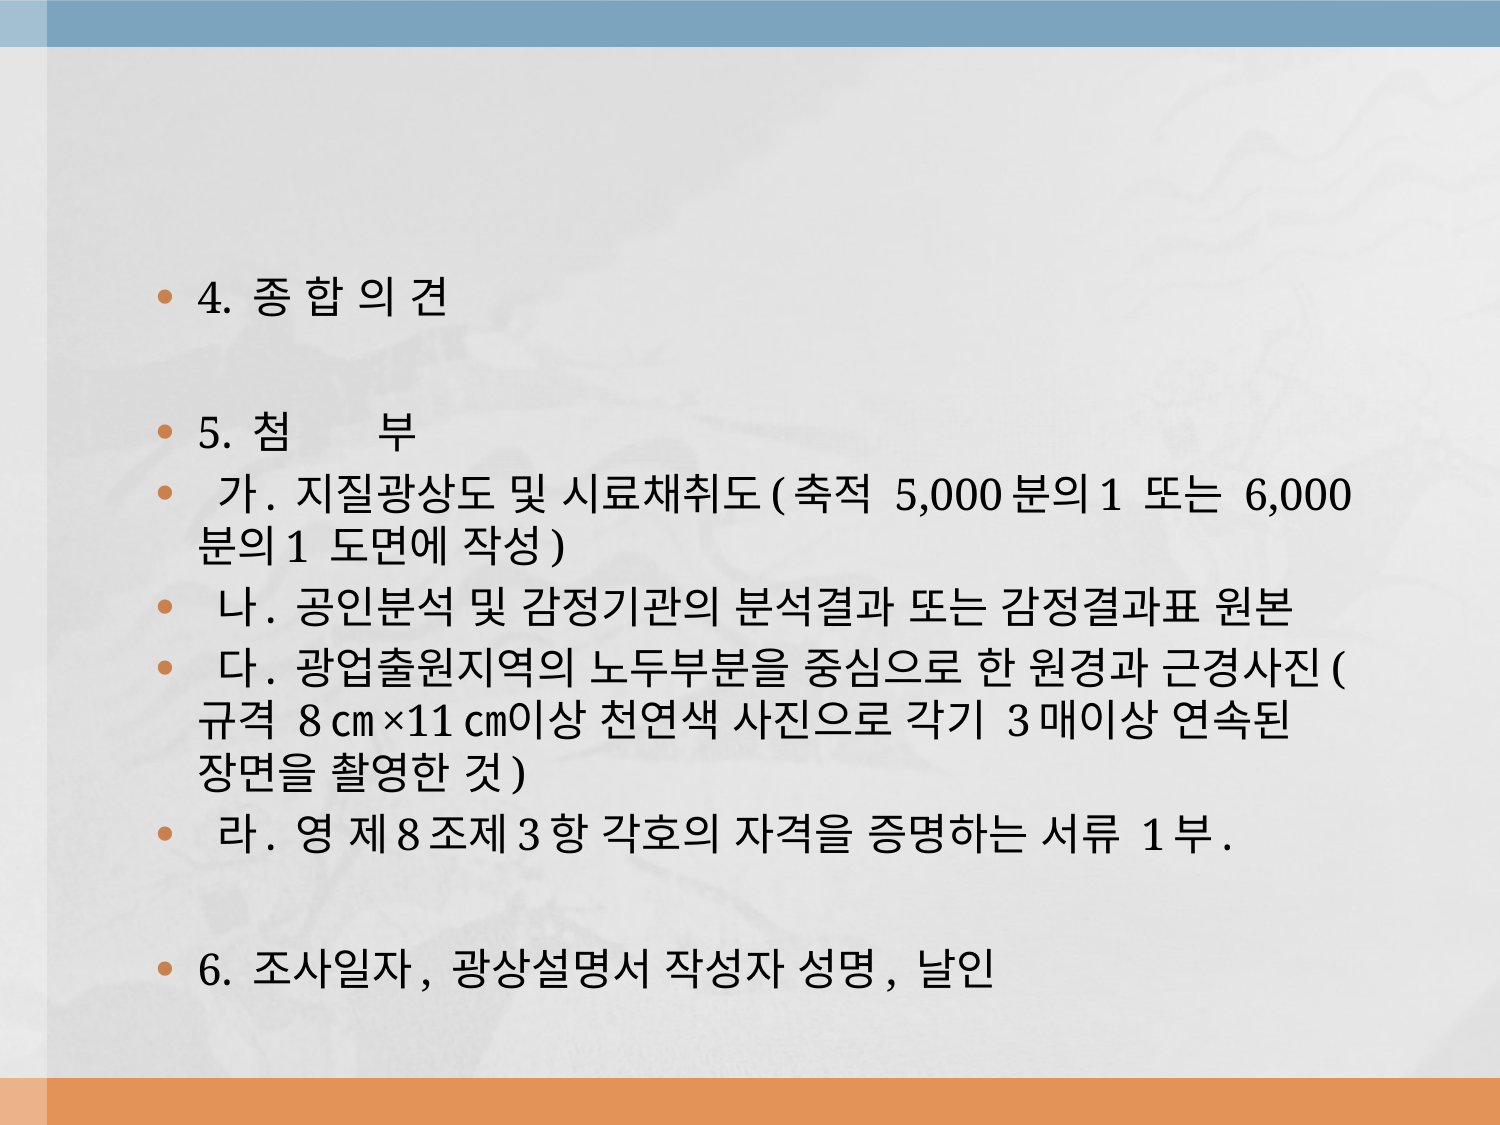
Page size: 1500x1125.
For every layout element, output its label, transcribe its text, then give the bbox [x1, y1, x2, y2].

list 4. 종 합 의 견 5. 첨 부 가. 지질광상도 및 시료채취도(축적 5,000분의1 또는 6,000분의1 도면에 작성) 나. 공인분석 및 감정기관의 분석결과 또는 감정결과표 원본 다. 광업출원지역의 노두부분을 중심으로 한 원경과 근경사진(규격 8㎝×11㎝이상 천연색 사진으로 각기 3매이상 연속된 장면을 촬영한 것) 라. 영 제8조제3항 각호의 자격을 증명하는 서류 1부. 6. 조사일자, 광상설명서 작성자 성명, 날인 [75, 262, 1425, 1005]
